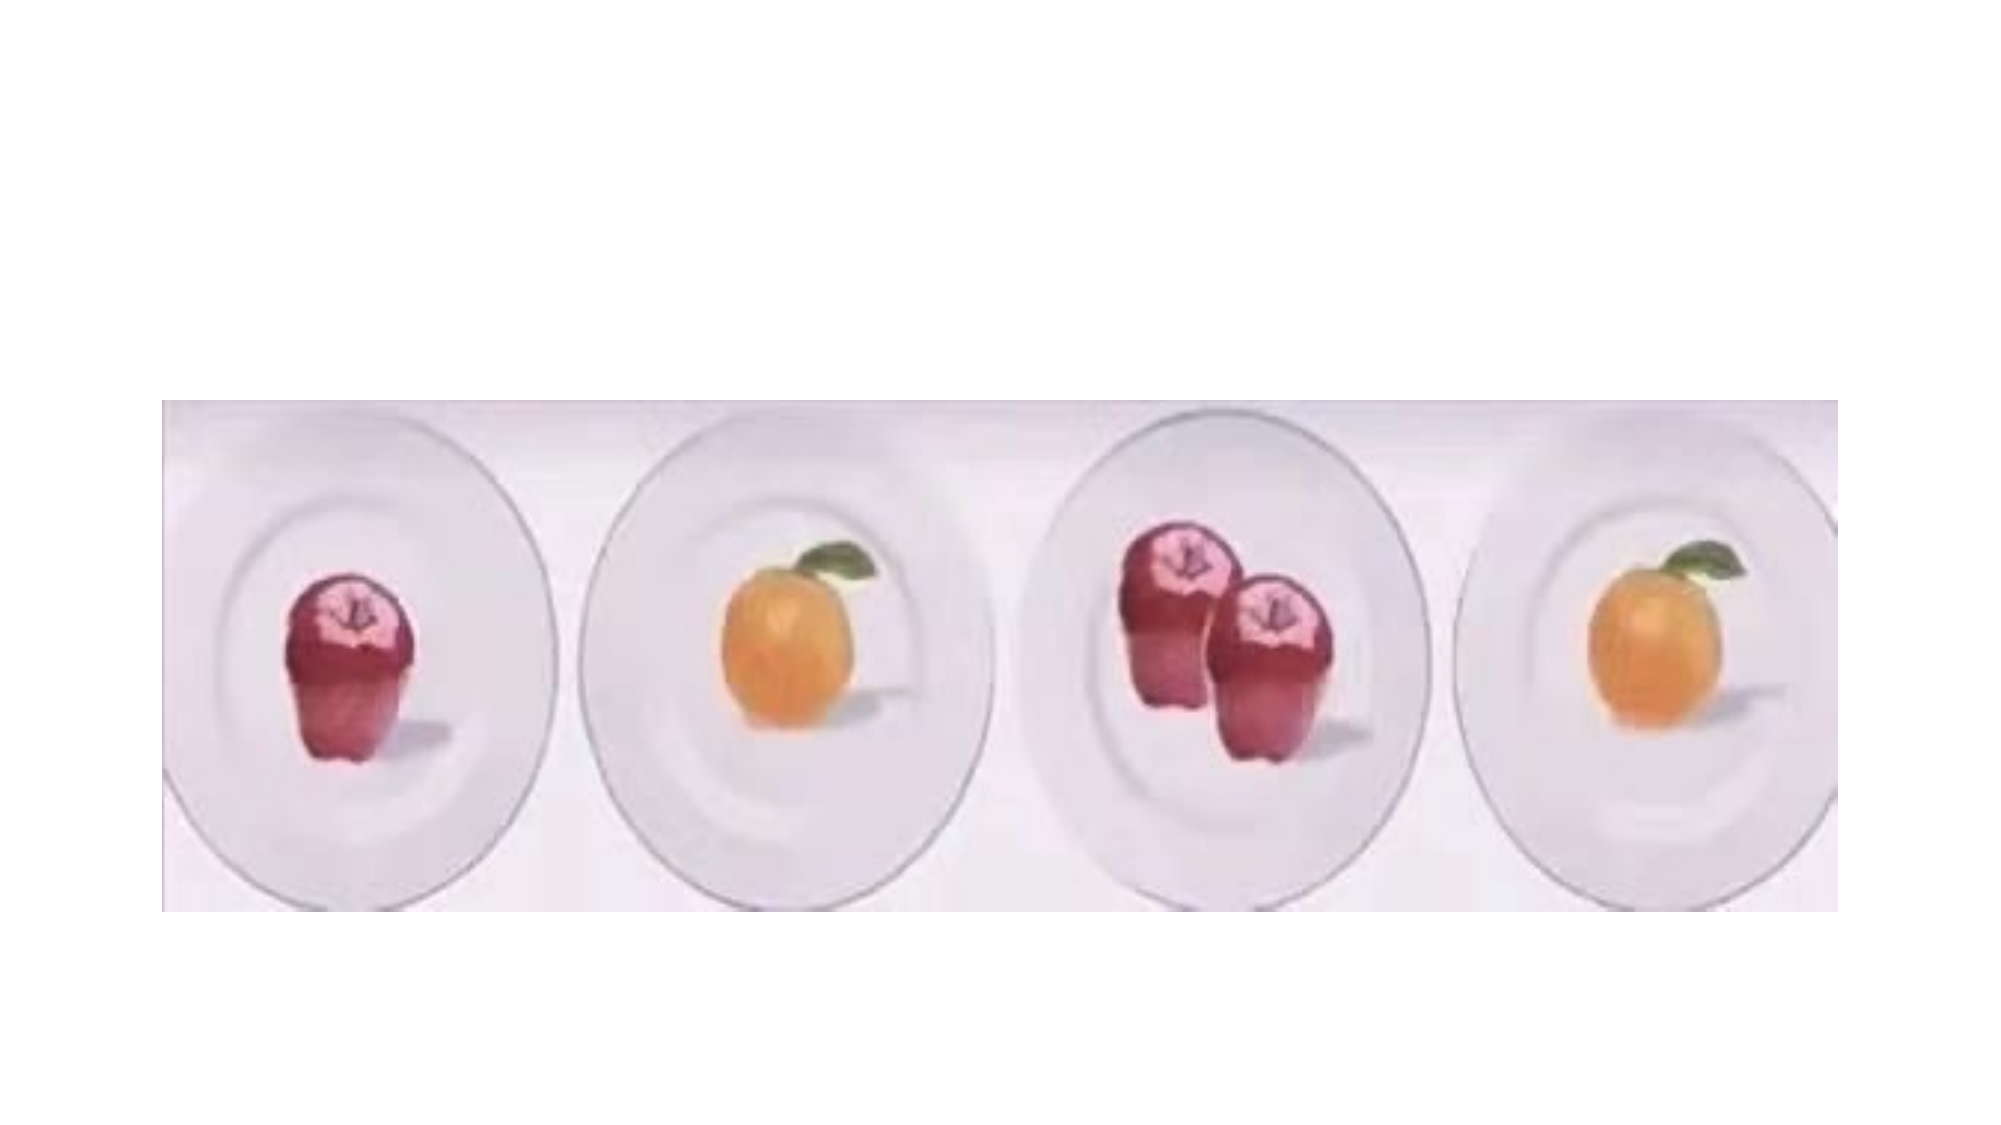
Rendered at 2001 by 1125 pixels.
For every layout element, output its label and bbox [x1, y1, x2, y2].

list [162, 400, 1838, 912]
